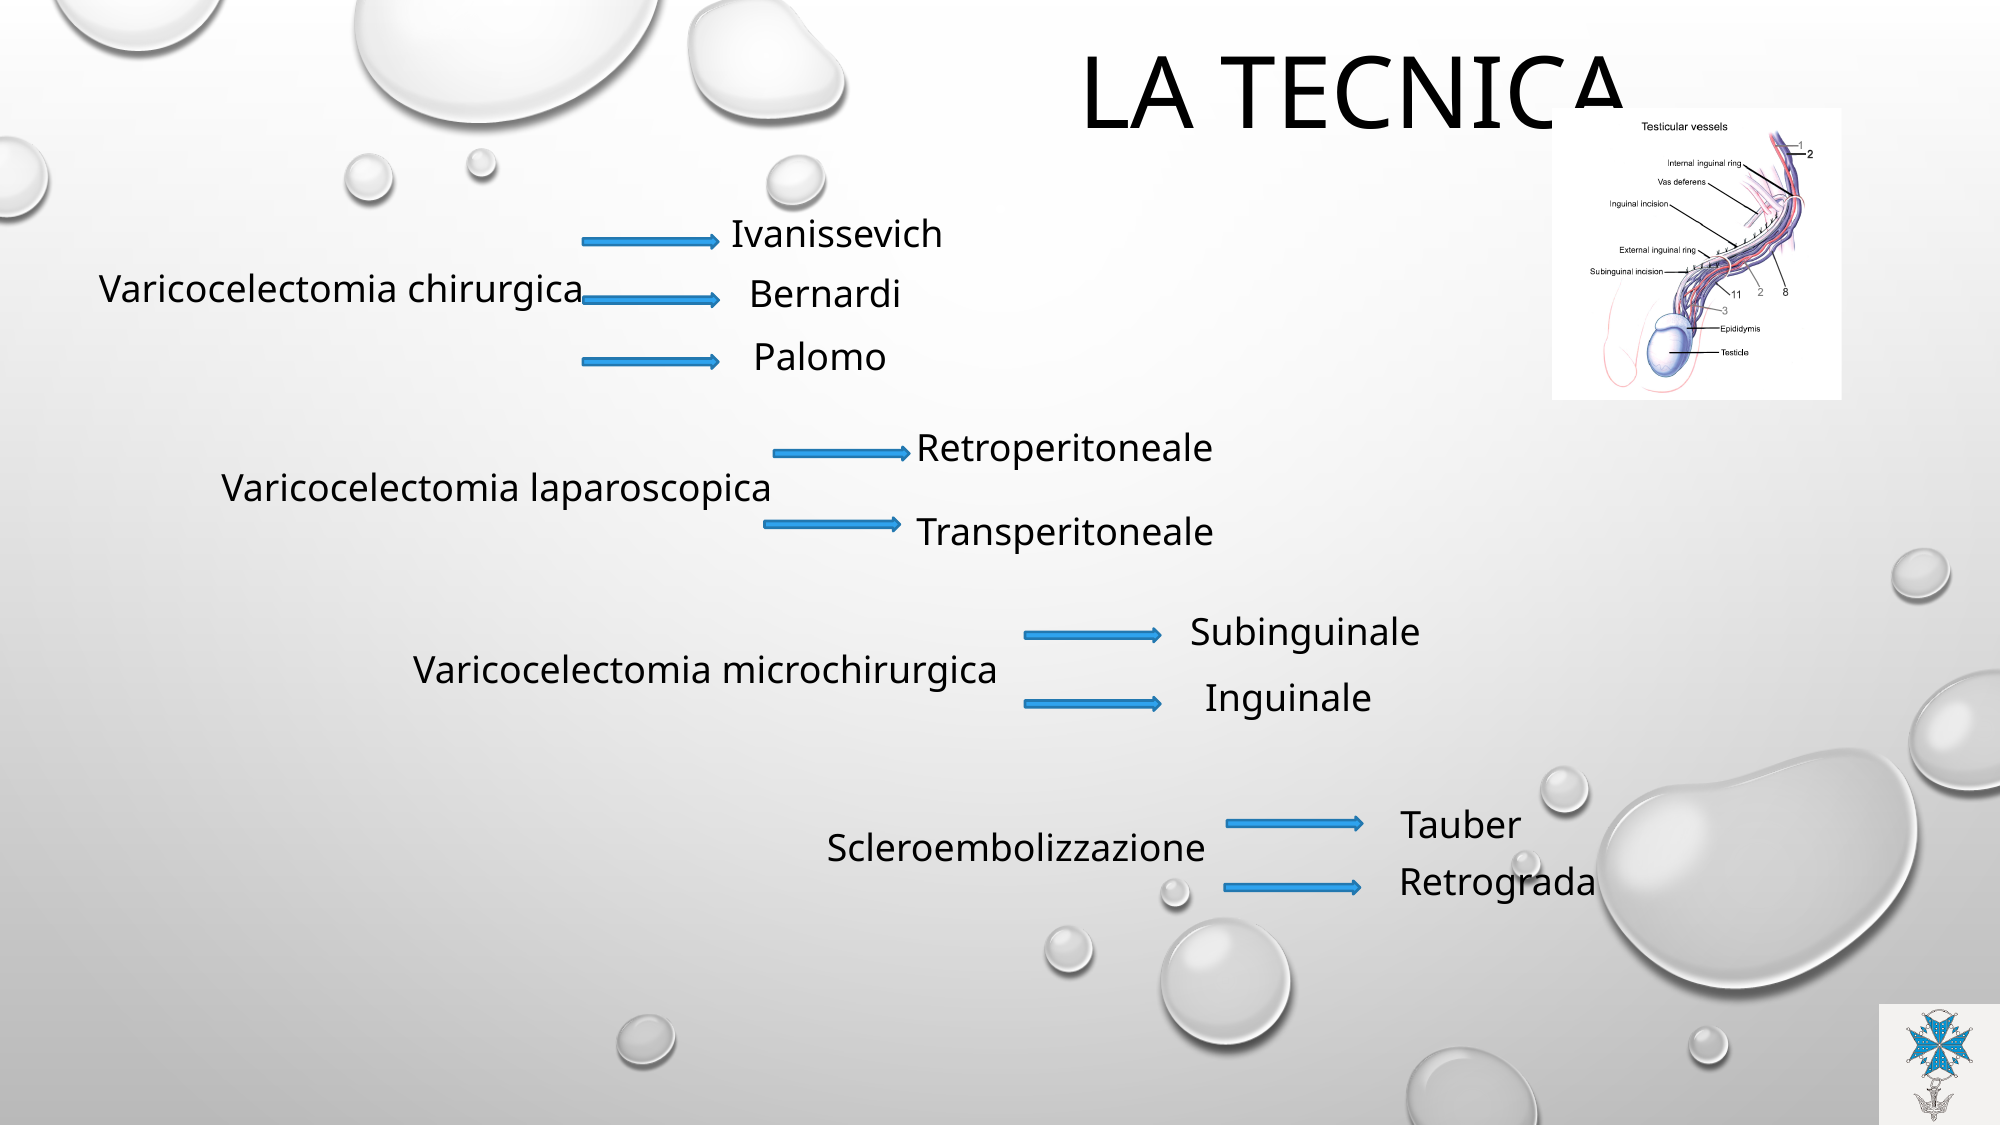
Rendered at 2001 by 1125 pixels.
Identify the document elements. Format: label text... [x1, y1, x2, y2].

text_box Varicocelectomia microchirurgica [398, 638, 1014, 699]
text_box [1223, 879, 1362, 896]
text_box Bernardi [733, 263, 917, 323]
text_box [581, 233, 716, 250]
text_box Retroperitoneale [901, 416, 1229, 477]
text_box Subinguinale [1175, 600, 1436, 661]
text_box [763, 516, 901, 533]
text_box Inguinale [1190, 666, 1388, 727]
text_box Tauber [1385, 793, 1537, 850]
text_box [1023, 627, 1162, 644]
text_box Palomo [738, 325, 902, 386]
text_box [581, 353, 720, 370]
picture [0, 0, 2000, 1125]
text_box Varicocelectomia laparoscopica [206, 456, 788, 517]
text_box [582, 292, 721, 309]
text_box Scleroembolizzazione [812, 816, 1222, 877]
text_box Varicocelectomia chirurgica [84, 257, 599, 318]
text_box Ivanissevich [716, 202, 959, 263]
text_box [772, 448, 901, 459]
text_box [1023, 695, 1162, 712]
text_box Transperitoneale [901, 500, 1230, 561]
text_box Retrograda [1383, 850, 1612, 911]
title La tecnica [682, 1, 2000, 158]
text_box [1225, 815, 1364, 832]
